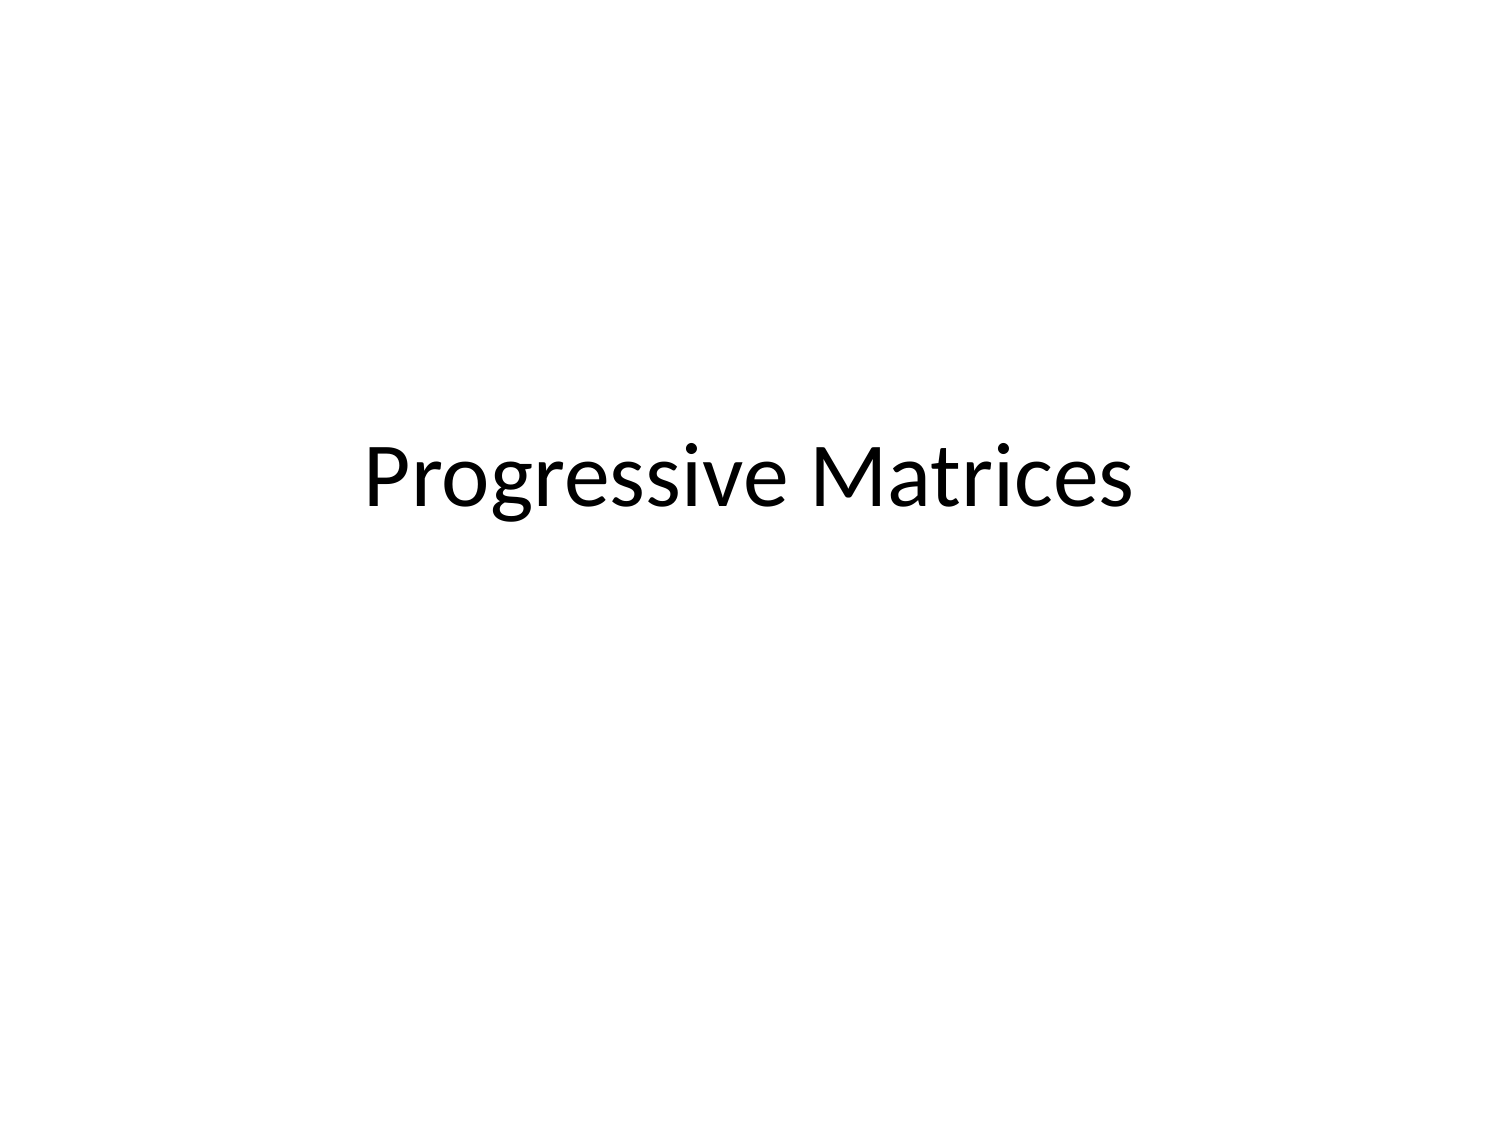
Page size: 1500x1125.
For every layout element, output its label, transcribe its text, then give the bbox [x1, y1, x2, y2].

title Progressive Matrices [112, 349, 1388, 591]
